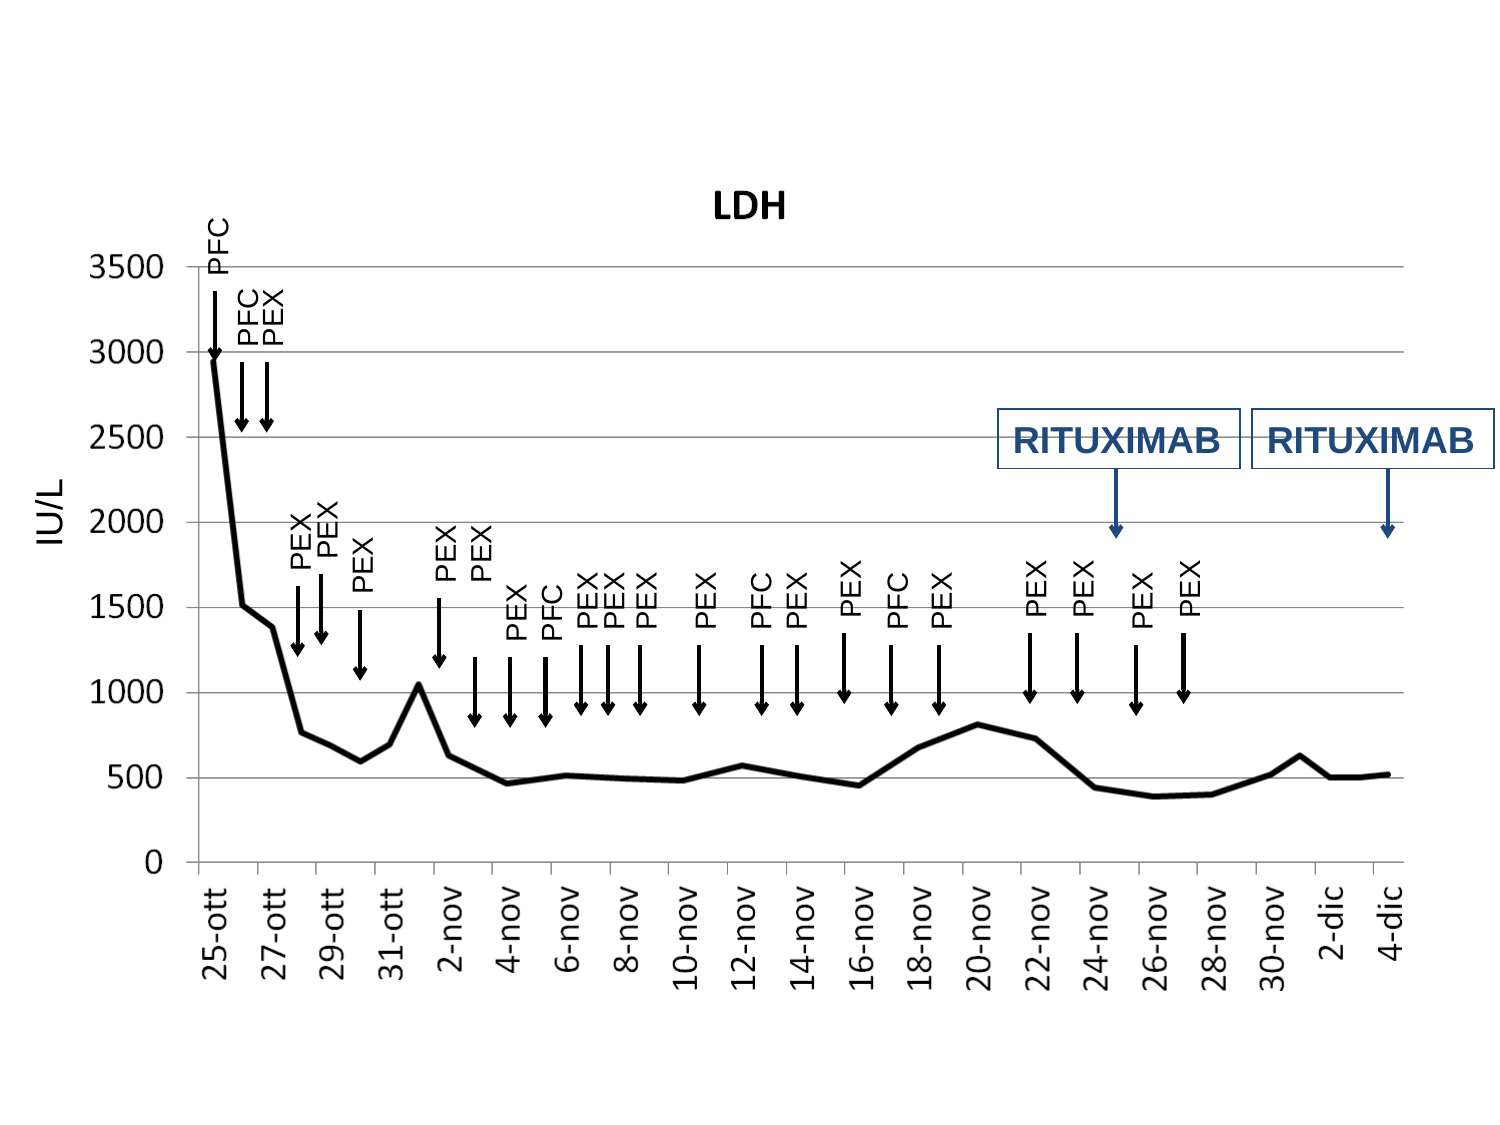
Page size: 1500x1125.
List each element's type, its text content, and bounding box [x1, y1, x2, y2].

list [66, 152, 1434, 1014]
text_box IU/L [17, 444, 61, 563]
text_box RITUXIMAB [1438, 408, 1495, 469]
